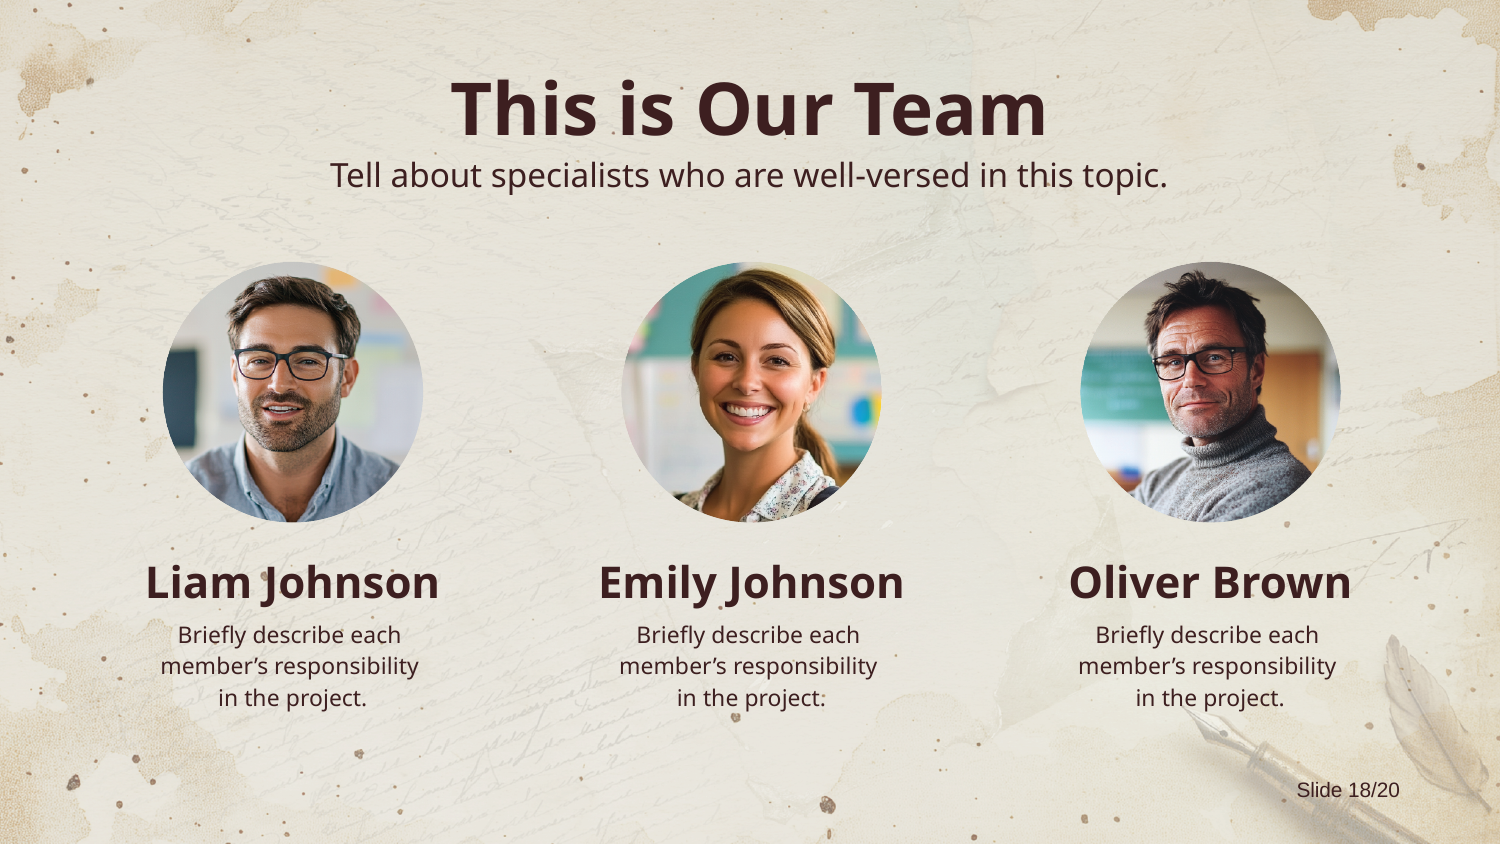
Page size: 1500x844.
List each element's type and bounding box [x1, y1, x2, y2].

text_box [178, 75, 1321, 196]
text_box [100, 261, 486, 709]
text_box [1018, 261, 1403, 709]
text_box [559, 261, 944, 709]
picture [0, 0, 1500, 844]
